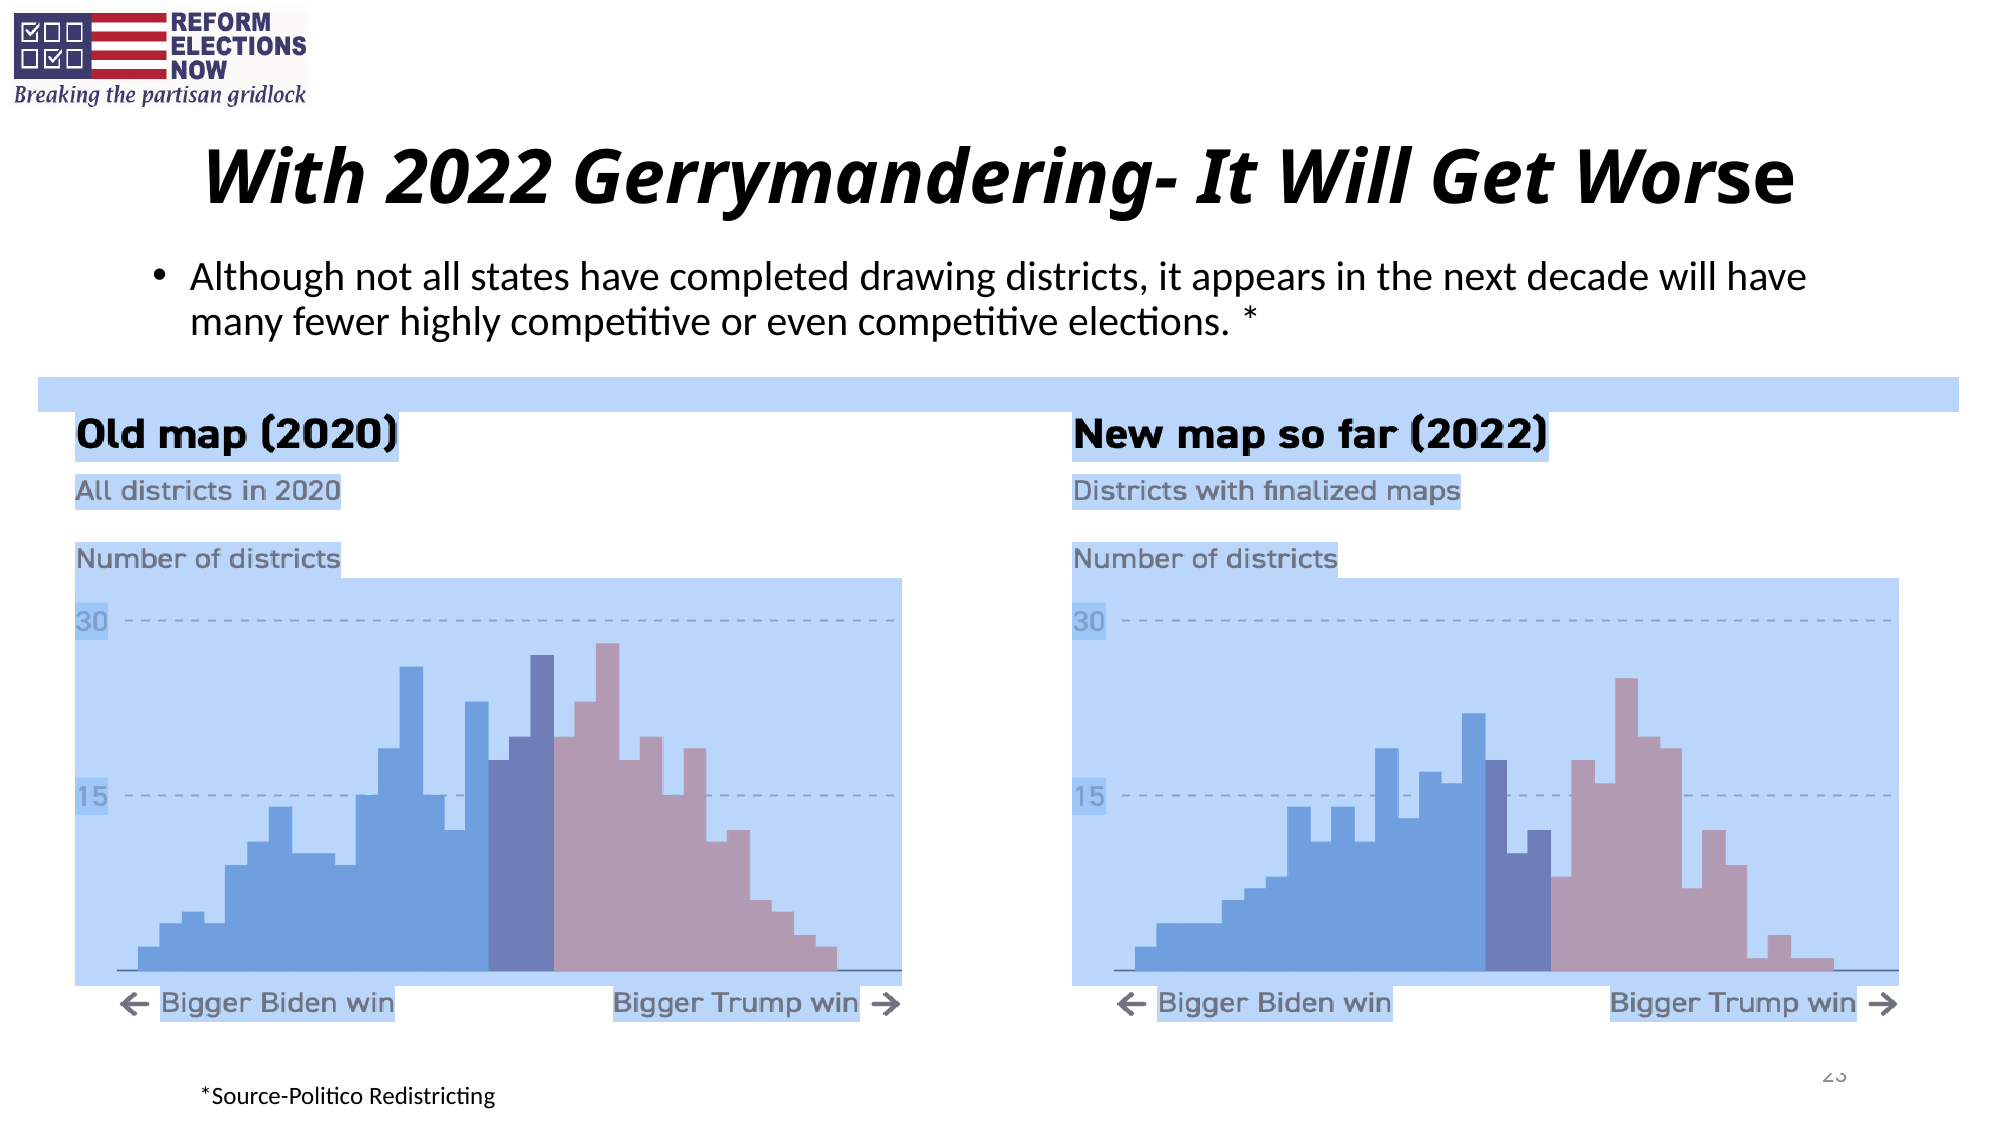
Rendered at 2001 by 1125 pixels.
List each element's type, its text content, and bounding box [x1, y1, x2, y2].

picture [7, 4, 312, 109]
text_box *Source-Politico Redistricting [184, 1073, 511, 1118]
list Although not all states have completed drawing districts, it appears in the next decade will have many fewer highly competitive or even competitive elections. * [137, 247, 1863, 377]
picture [38, 377, 1959, 1073]
slide_number 23 [1412, 1073, 1863, 1103]
title With 2022 Gerrymandering- It Will Get Worse [137, 82, 1863, 247]
